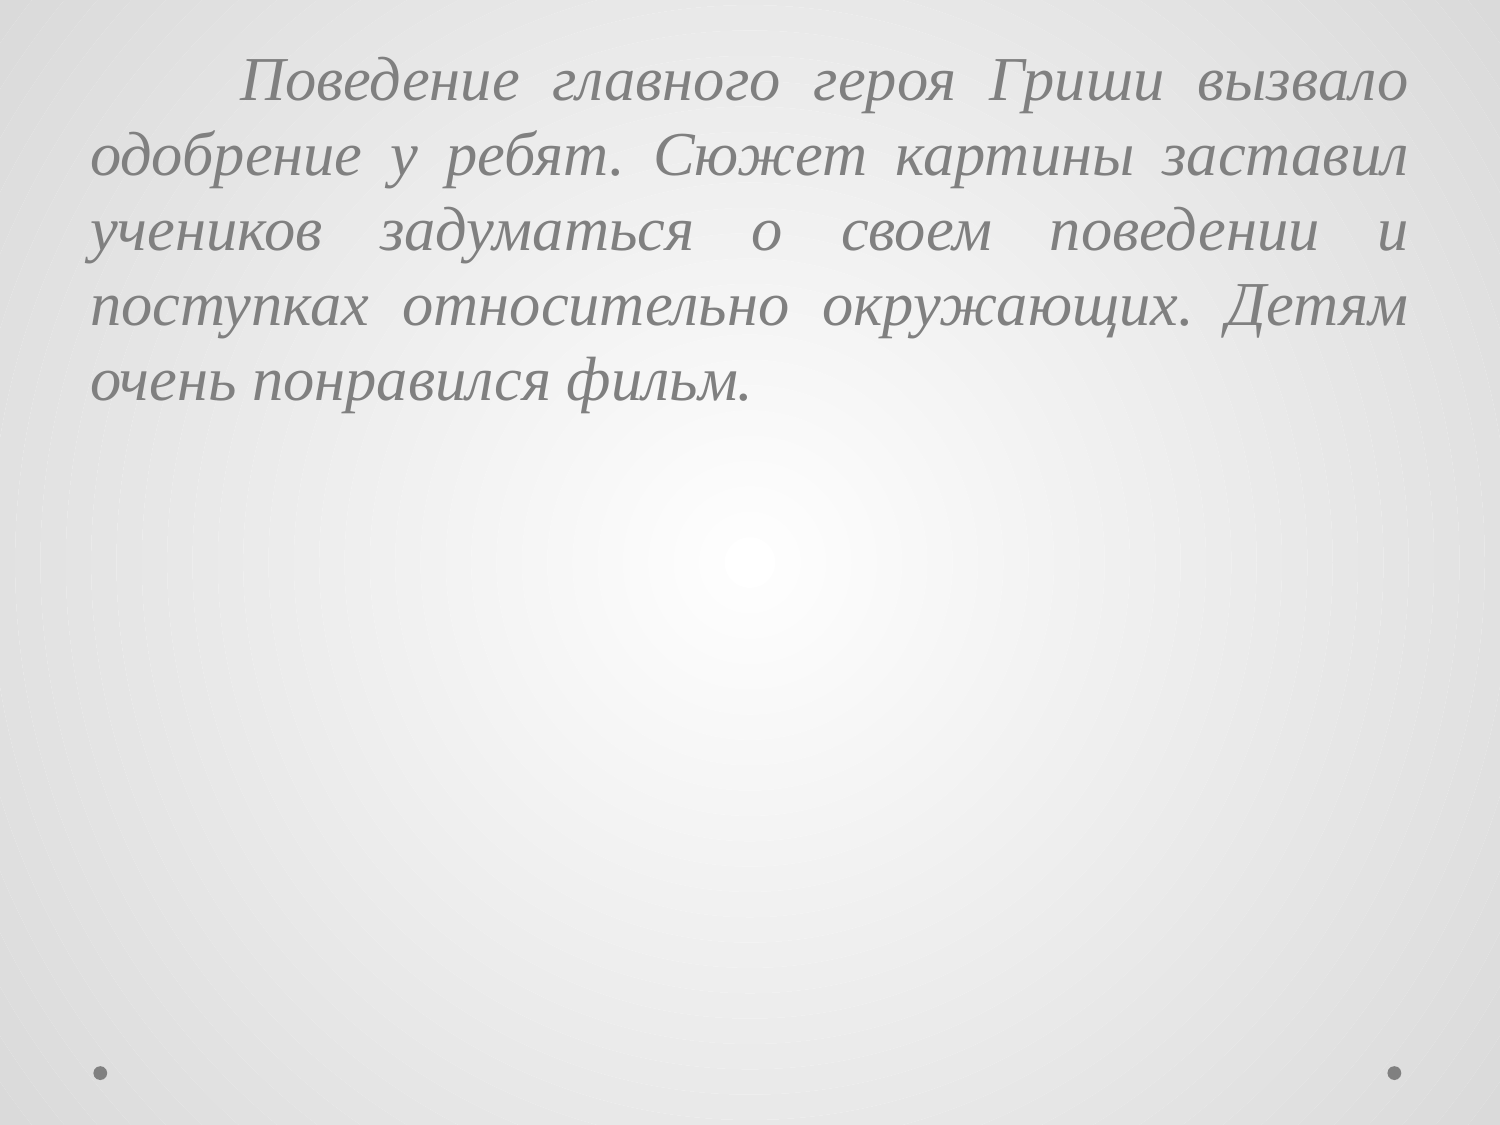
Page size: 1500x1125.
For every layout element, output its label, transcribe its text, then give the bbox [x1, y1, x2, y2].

list Поведение главного героя Гриши вызвало одобрение у ребят. Сюжет картины заставил учеников задуматься о своем поведении и поступках относительно окружающих. Детям очень понравился фильм. [75, 30, 1425, 1071]
